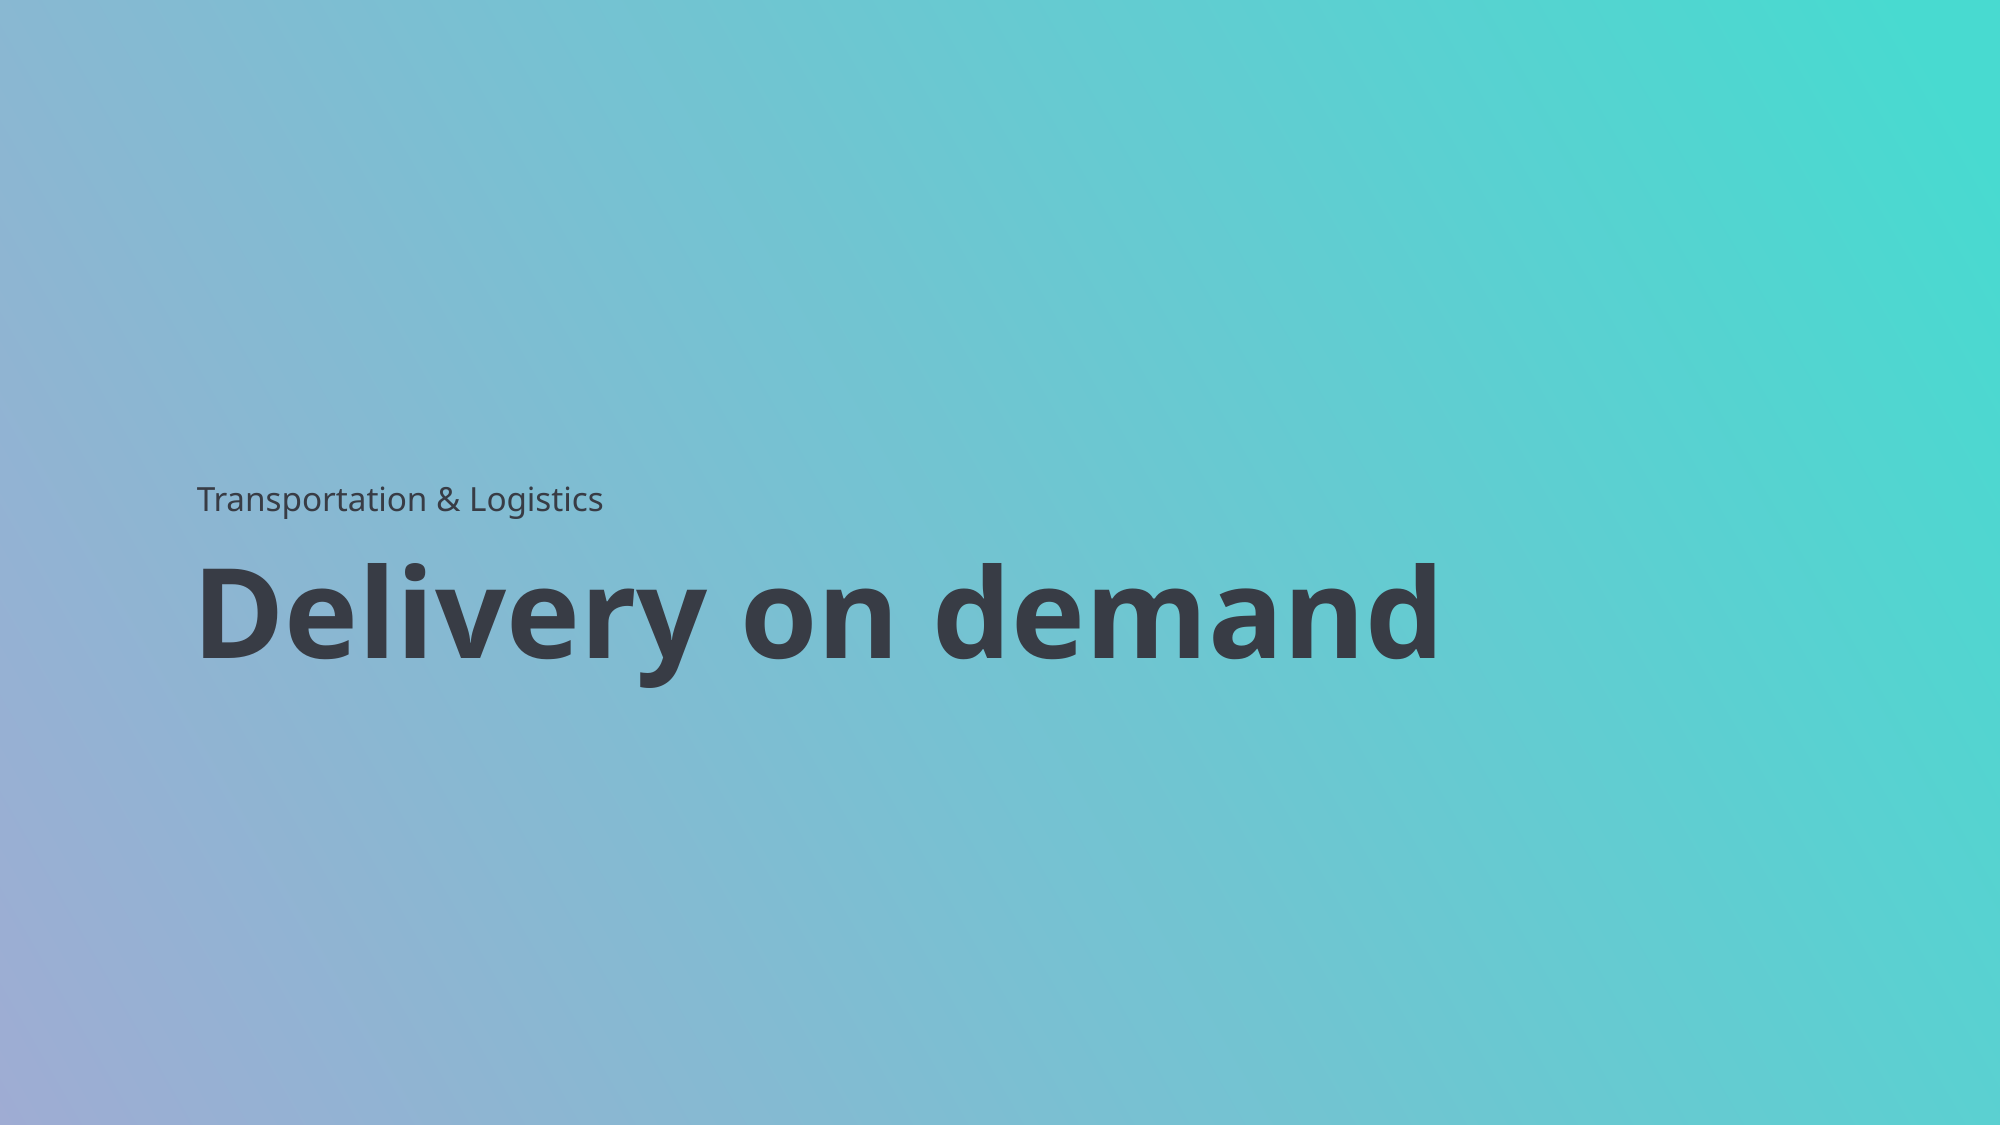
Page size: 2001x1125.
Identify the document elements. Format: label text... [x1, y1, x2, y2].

subtitle Transportation & Logistics [196, 470, 1900, 519]
title Delivery on demand [192, 533, 1900, 704]
